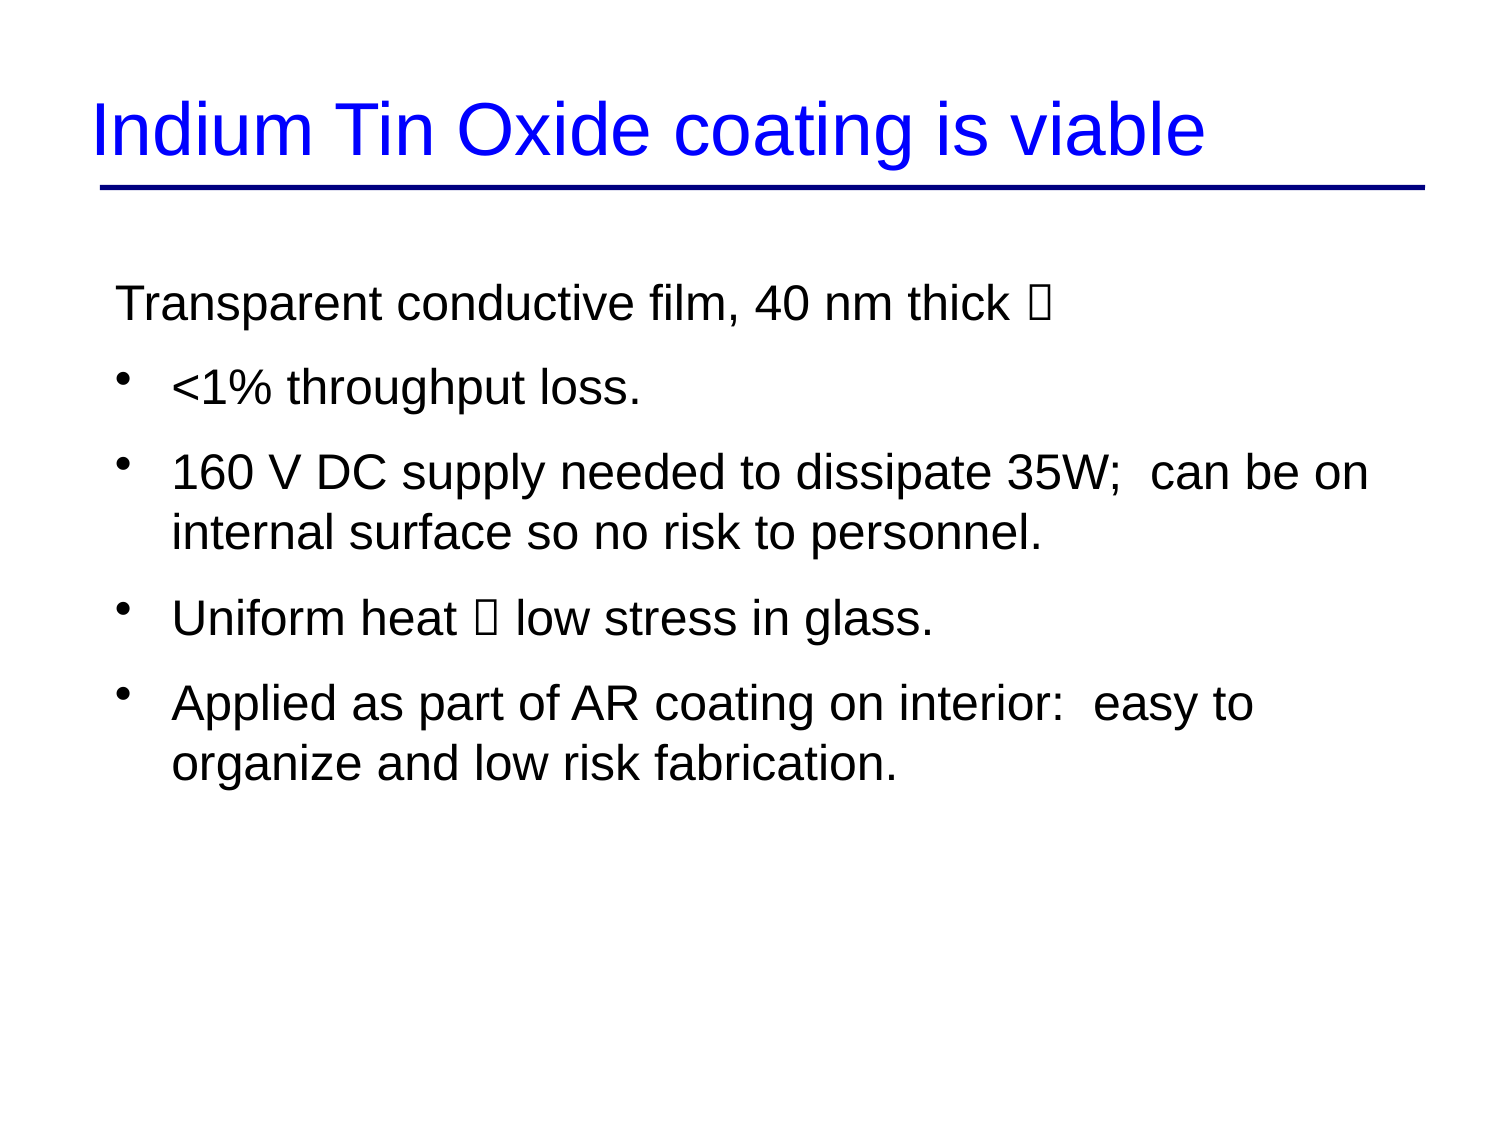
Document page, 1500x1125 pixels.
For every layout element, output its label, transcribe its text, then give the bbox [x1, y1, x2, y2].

list Transparent conductive film, 40 nm thick  <1% throughput loss. 160 V DC supply needed to dissipate 35W; can be on internal surface so no risk to personnel. Uniform heat  low stress in glass. Applied as part of AR coating on interior: easy to organize and low risk fabrication. [99, 262, 1425, 1000]
title Indium Tin Oxide coating is viable [75, 62, 1438, 188]
